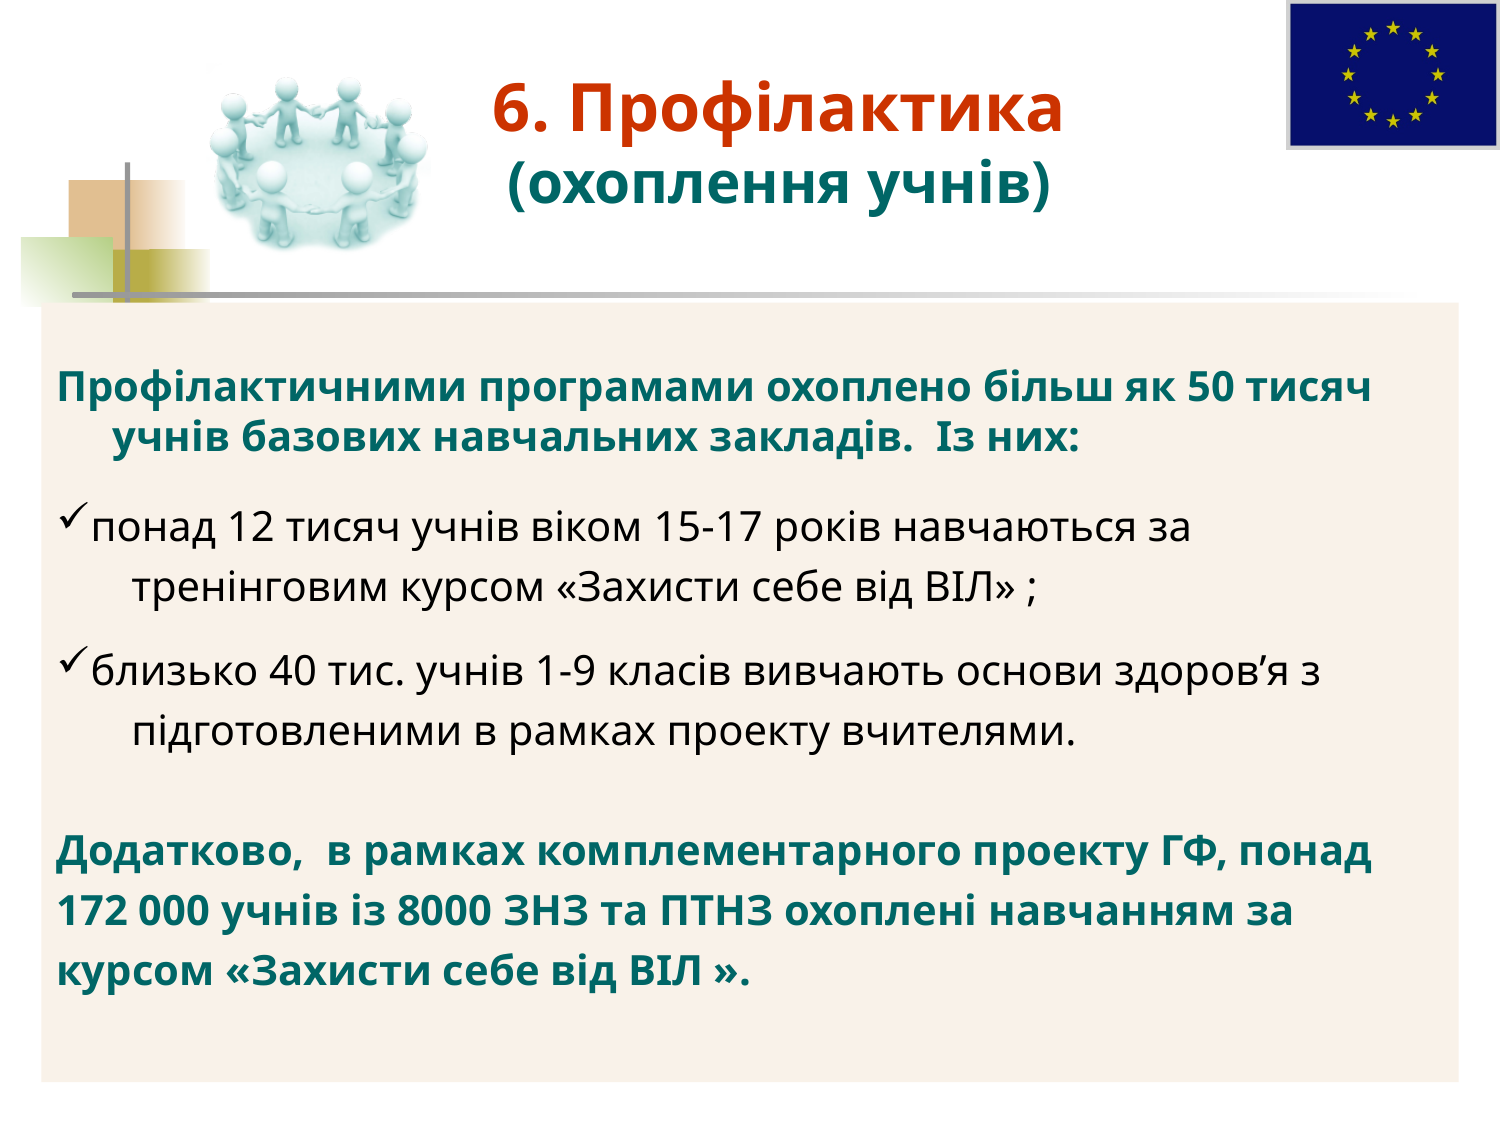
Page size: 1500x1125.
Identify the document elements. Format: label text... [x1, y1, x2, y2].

picture [1285, 0, 1500, 150]
text_box [194, 30, 1500, 279]
text_box 6. Профілактика (охоплення учнів) [265, 54, 1294, 223]
picture [206, 62, 432, 266]
text_box Профілактичними програмами охоплено більш як 50 тисяч учнів базових навчальних закладів. Із них: понад 12 тисяч учнів віком 15-17 років навчаються за тренінговим курсом «Захисти себе від ВІЛ» ; близько 40 тис. учнів 1-9 класів вивчають основи здоров’я з підготовленими в рамках проекту вчителями. Додатково, в рамках комплементарного проекту ГФ, понад 172 000 учнів із 8000 ЗНЗ та ПТНЗ охоплені навчанням за курсом «Захисти себе від ВІЛ ». [41, 302, 1459, 1083]
